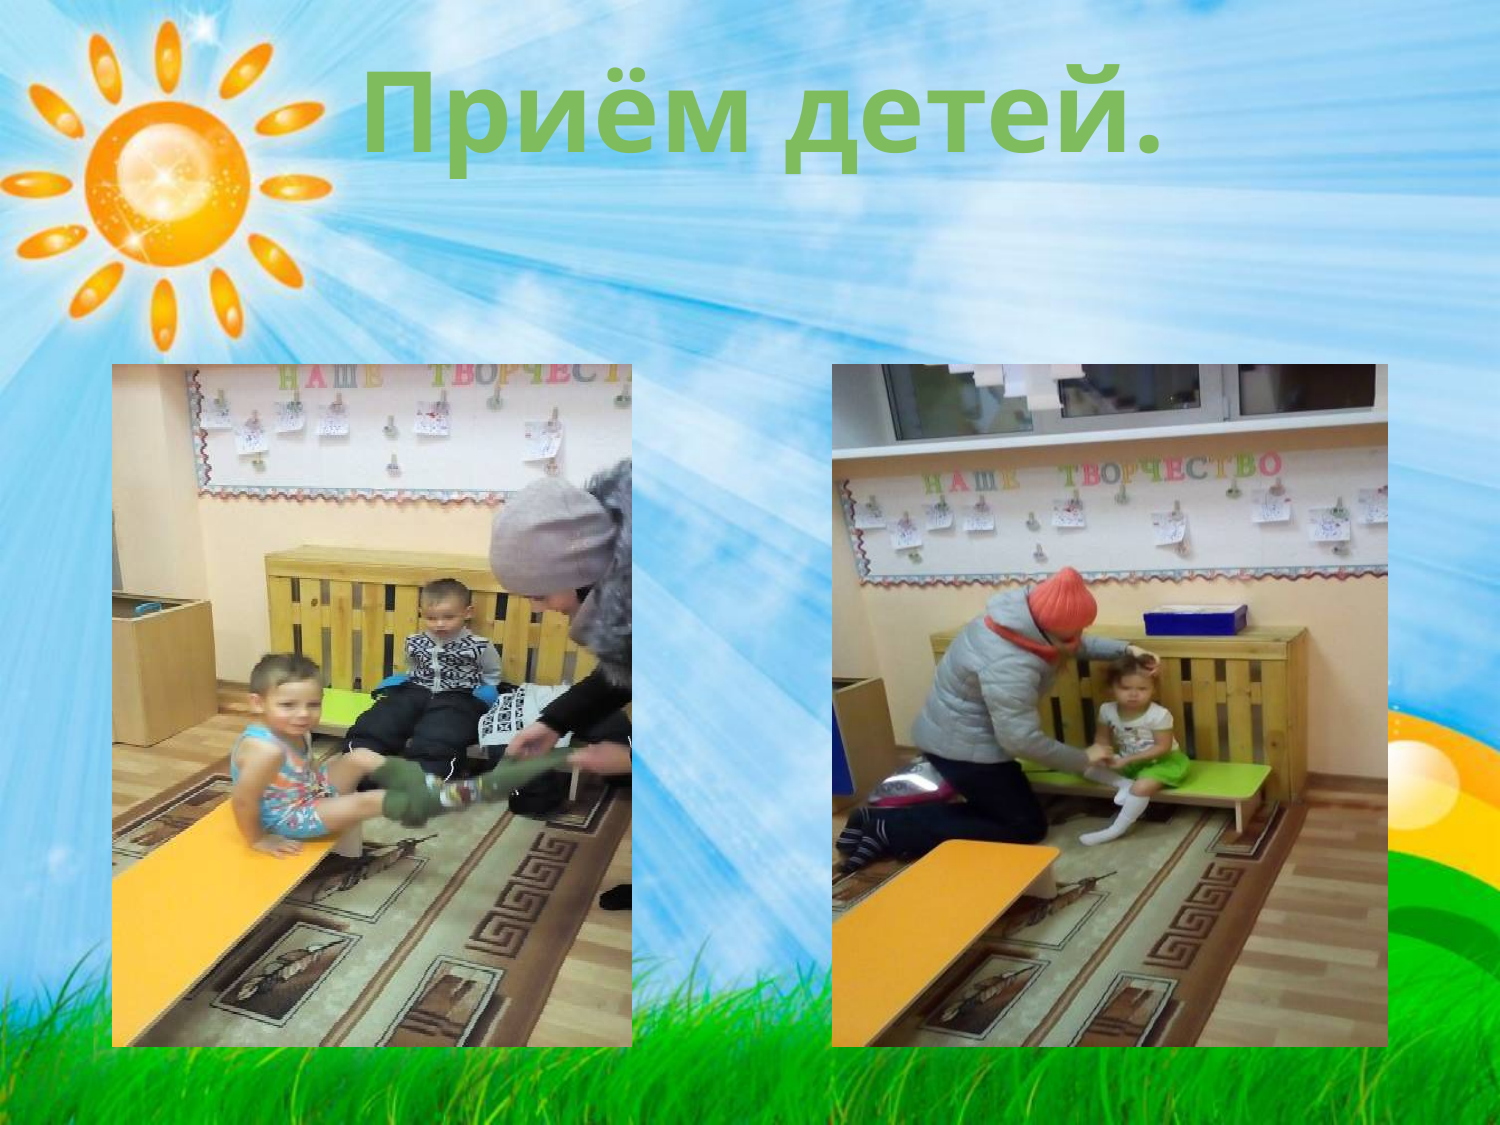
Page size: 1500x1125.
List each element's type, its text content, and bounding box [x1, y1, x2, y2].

picture [0, 0, 1500, 1125]
title Приём детей. [49, 14, 1475, 218]
